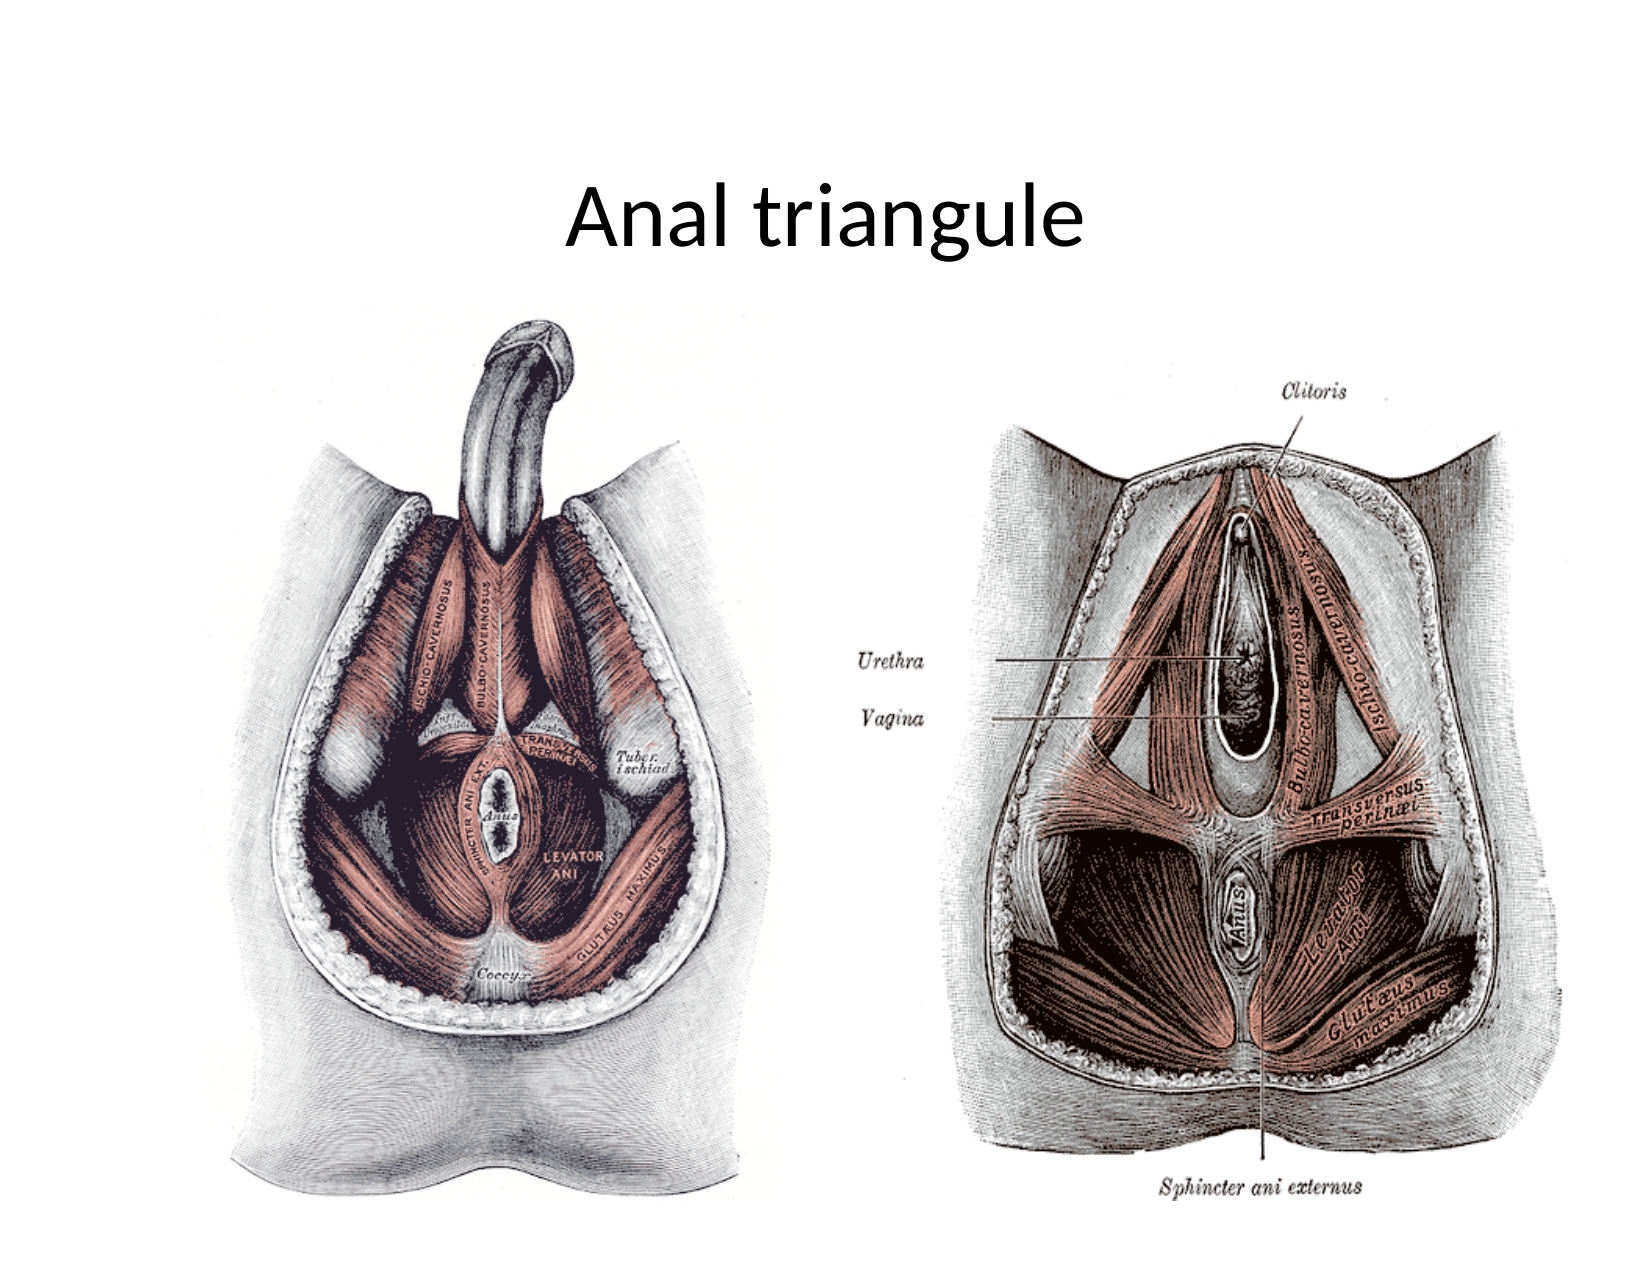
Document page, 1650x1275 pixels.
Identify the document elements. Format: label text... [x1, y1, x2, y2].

title Anal triangule [250, 154, 1400, 272]
text_box [201, 301, 780, 1201]
text_box [857, 351, 1576, 1201]
